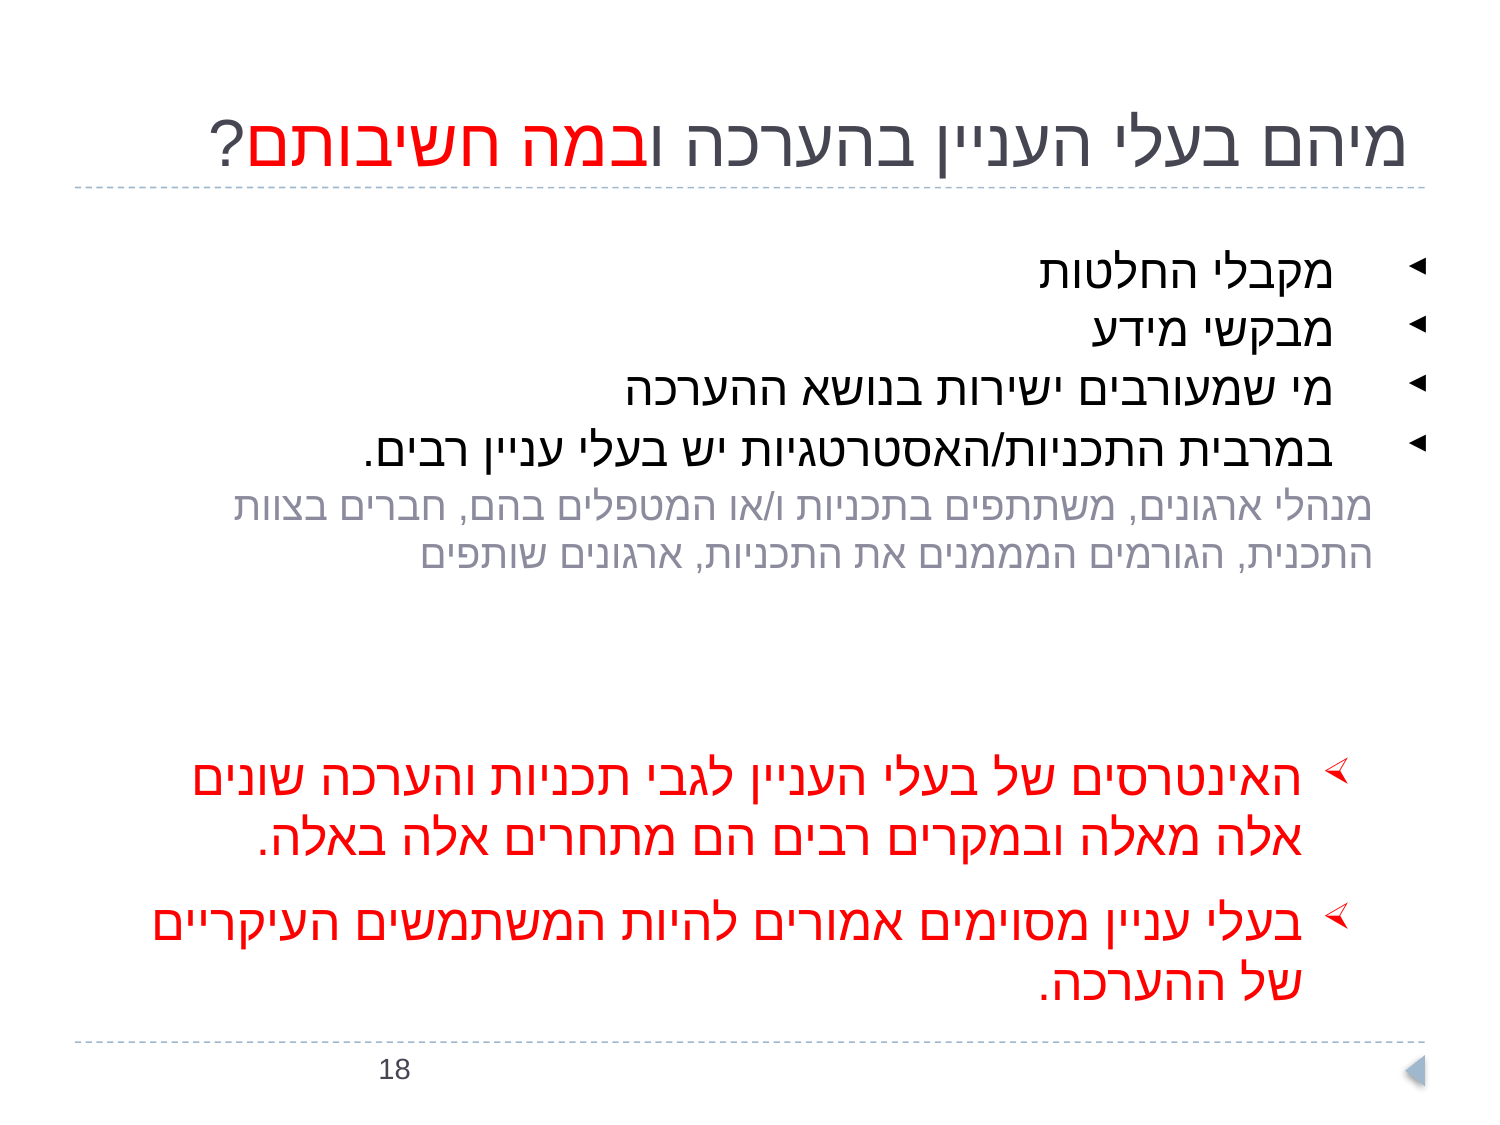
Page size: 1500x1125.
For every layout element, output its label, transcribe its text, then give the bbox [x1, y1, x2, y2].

list מקבלי החלטות מבקשי מידע מי שמעורבים ישירות בנושא ההערכה במרבית התכניות/האסטרטגיות יש בעלי עניין רבים. מנהלי ארגונים, משתתפים בתכניות ו/או המטפלים בהם, חברים בצוות התכנית, הגורמים המממנים את התכניות, ארגונים שותפים [75, 234, 1425, 600]
slide_number 18 [100, 1042, 426, 1103]
text_box האינטרסים של בעלי העניין לגבי תכניות והערכה שונים אלה מאלה ובמקרים רבים הם מתחרים אלה באלה. בעלי עניין מסוימים אמורים להיות המשתמשים העיקריים של ההערכה. [87, 738, 1413, 1018]
title מיהם בעלי העניין בהערכה ובמה חשיבותם? [75, 24, 1425, 188]
